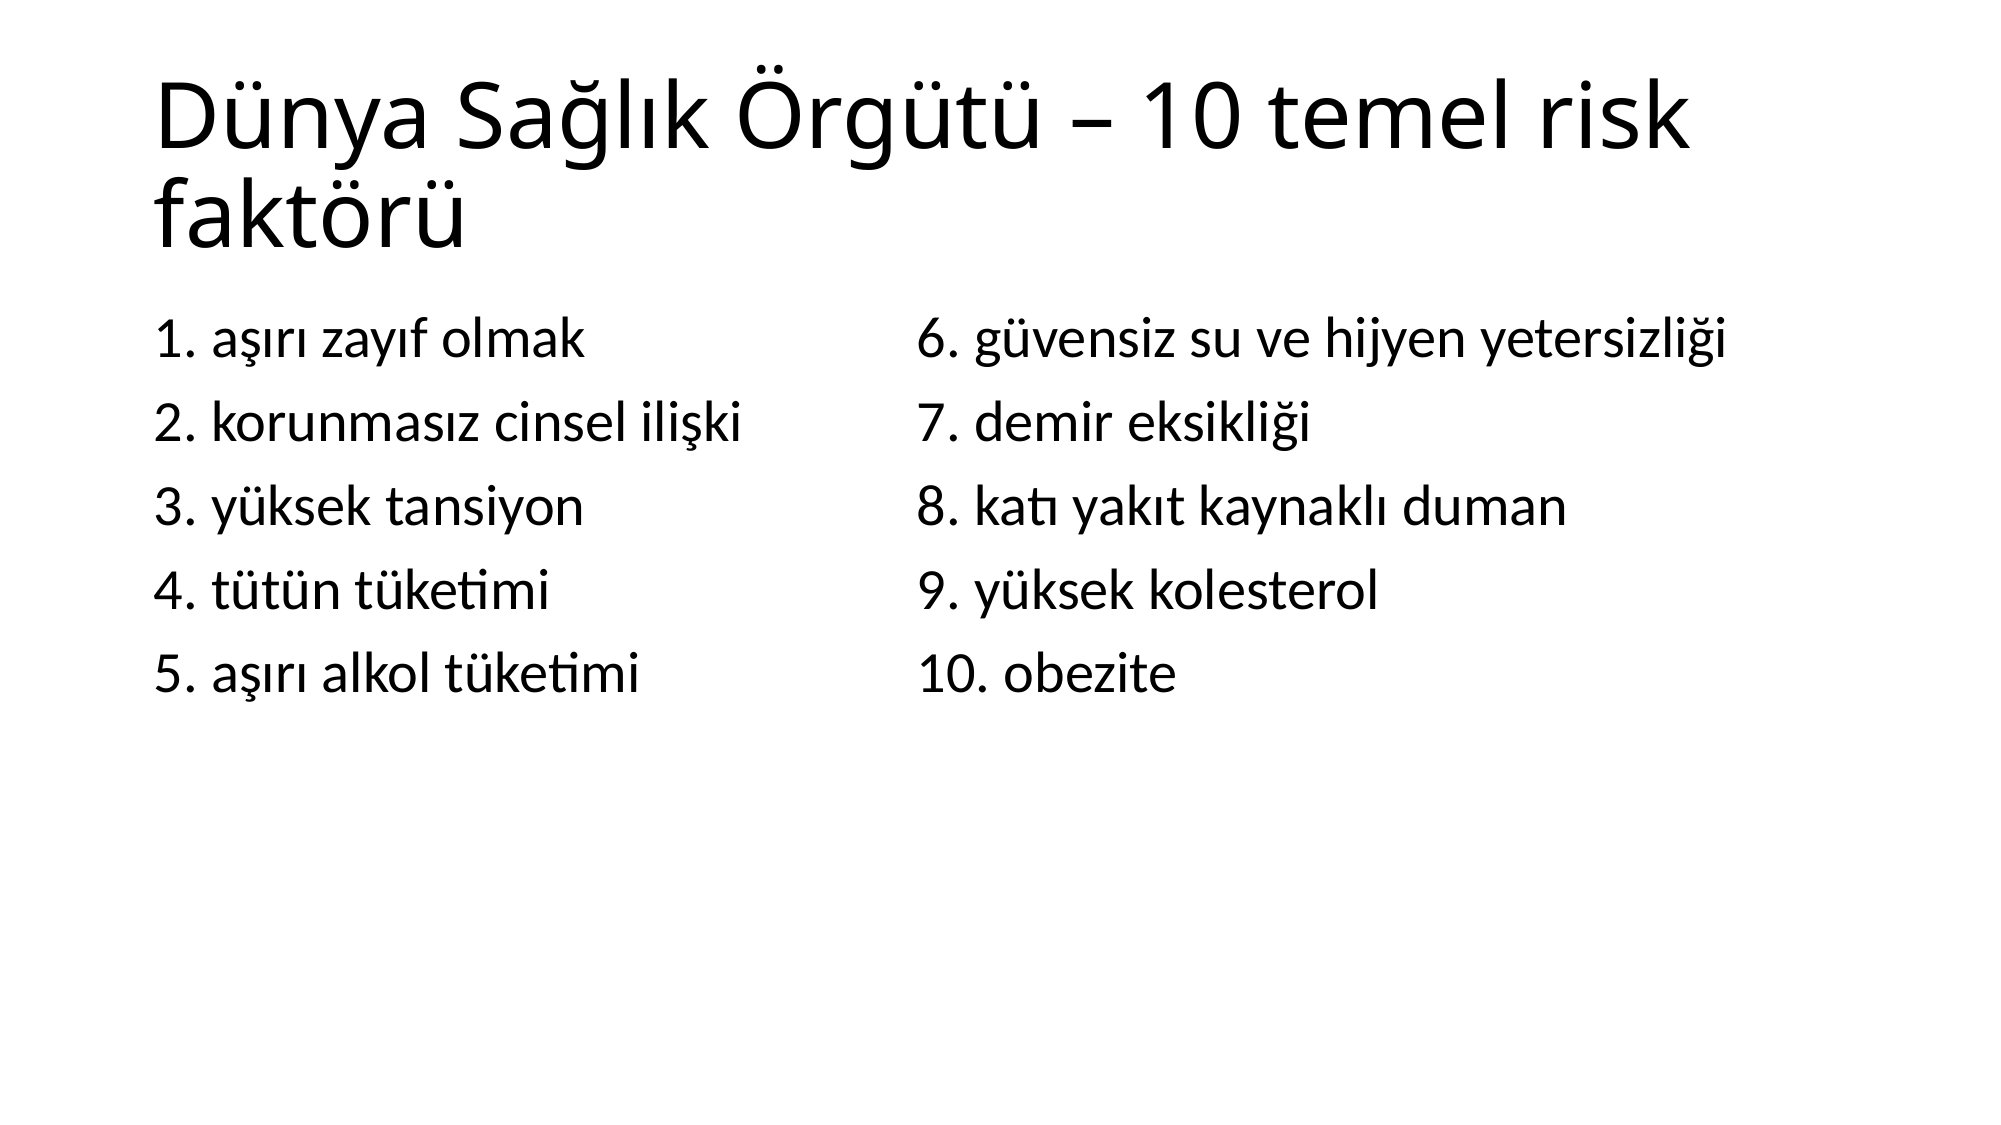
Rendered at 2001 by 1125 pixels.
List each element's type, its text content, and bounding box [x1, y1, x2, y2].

list 1. aşırı zayıf olmak 6. güvensiz su ve hijyen yetersizliği 2. korunmasız cinsel ilişki 7. demir eksikliği 3. yüksek tansiyon 8. katı yakıt kaynaklı duman 4. tütün tüketimi 9. yüksek kolesterol 5. aşırı alkol tüketimi 10. obezite [138, 299, 1864, 1014]
title Dünya Sağlık Örgütü – 10 temel risk faktörü [138, 60, 1864, 278]
